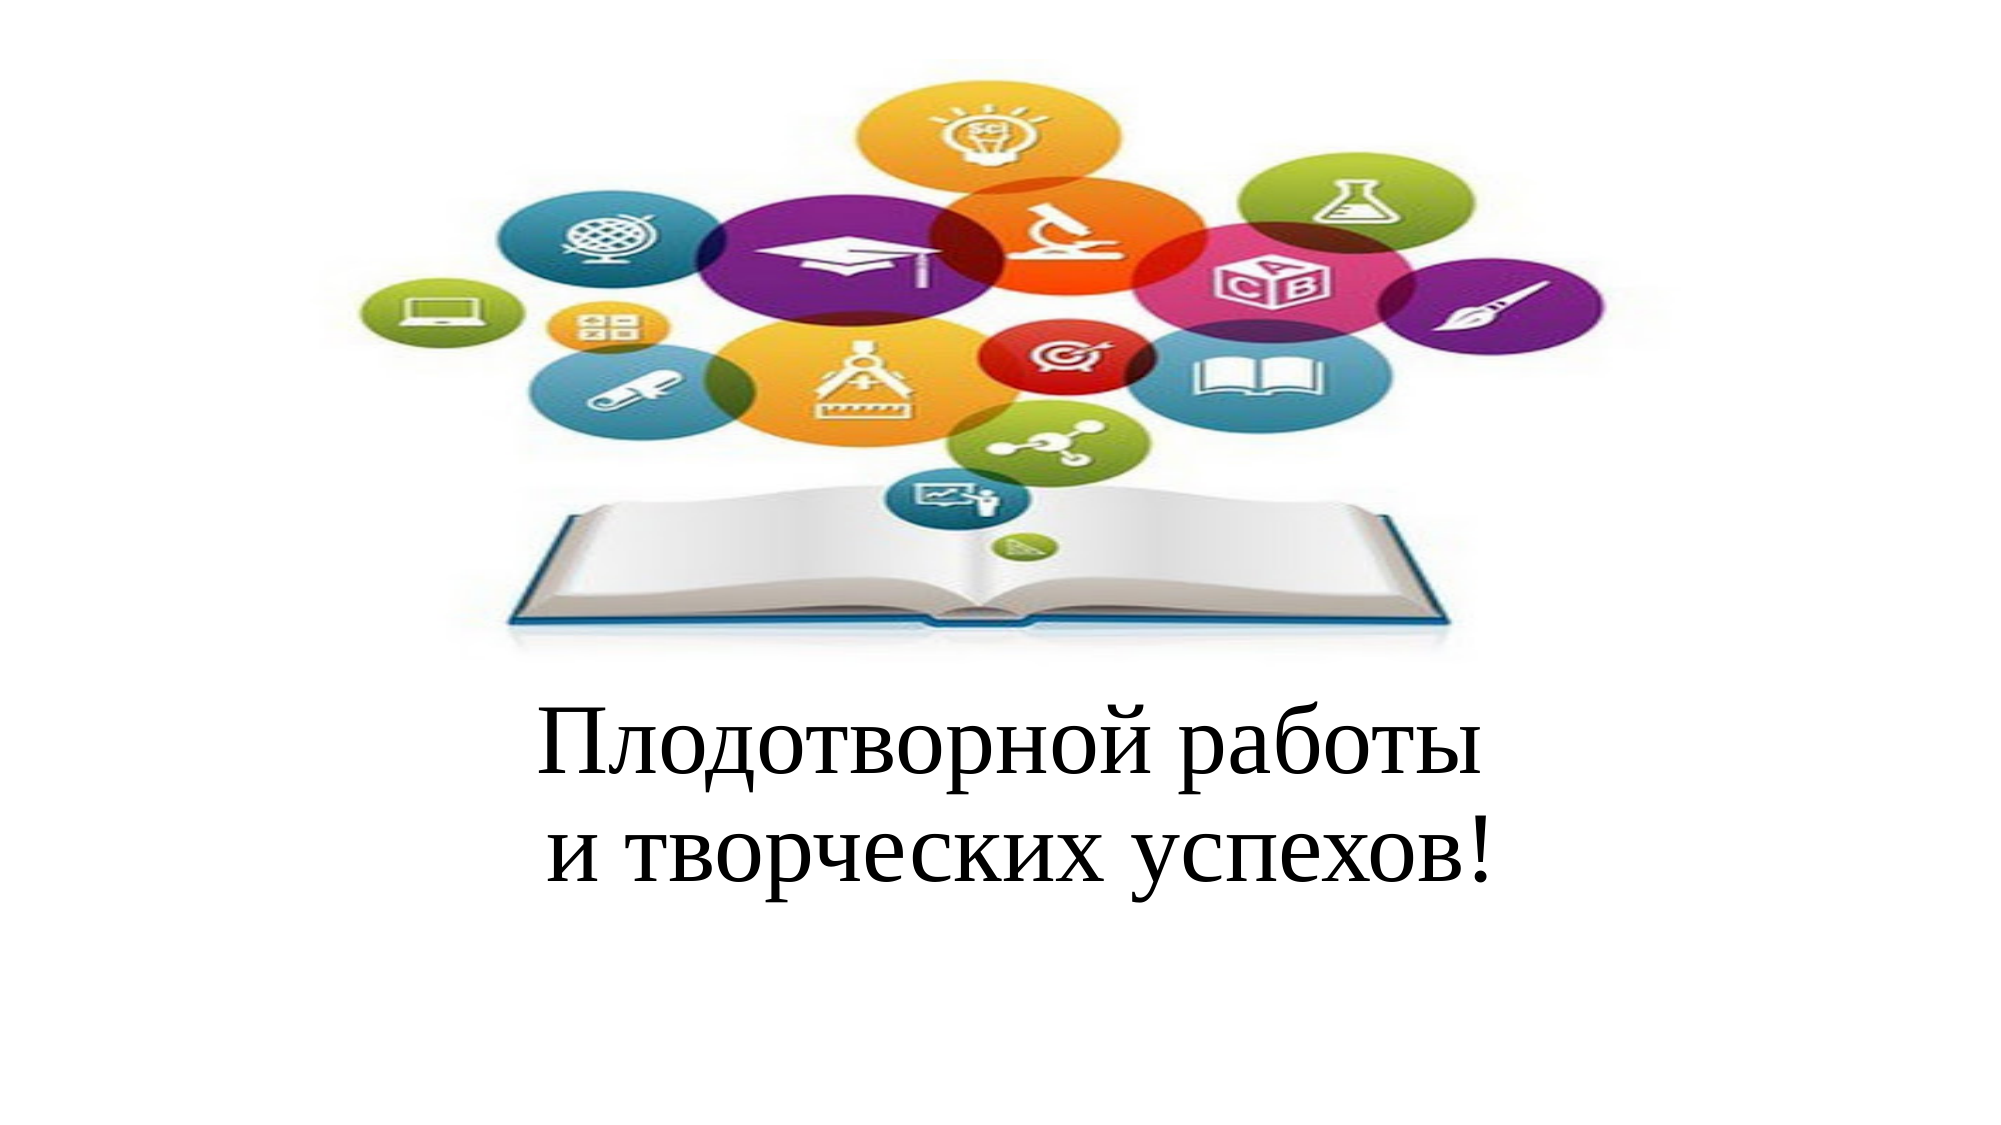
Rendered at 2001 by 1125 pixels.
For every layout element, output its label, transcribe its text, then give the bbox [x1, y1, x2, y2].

title Плодотворной работы и творческих успехов! [116, 68, 1929, 1091]
picture [259, 59, 1703, 676]
